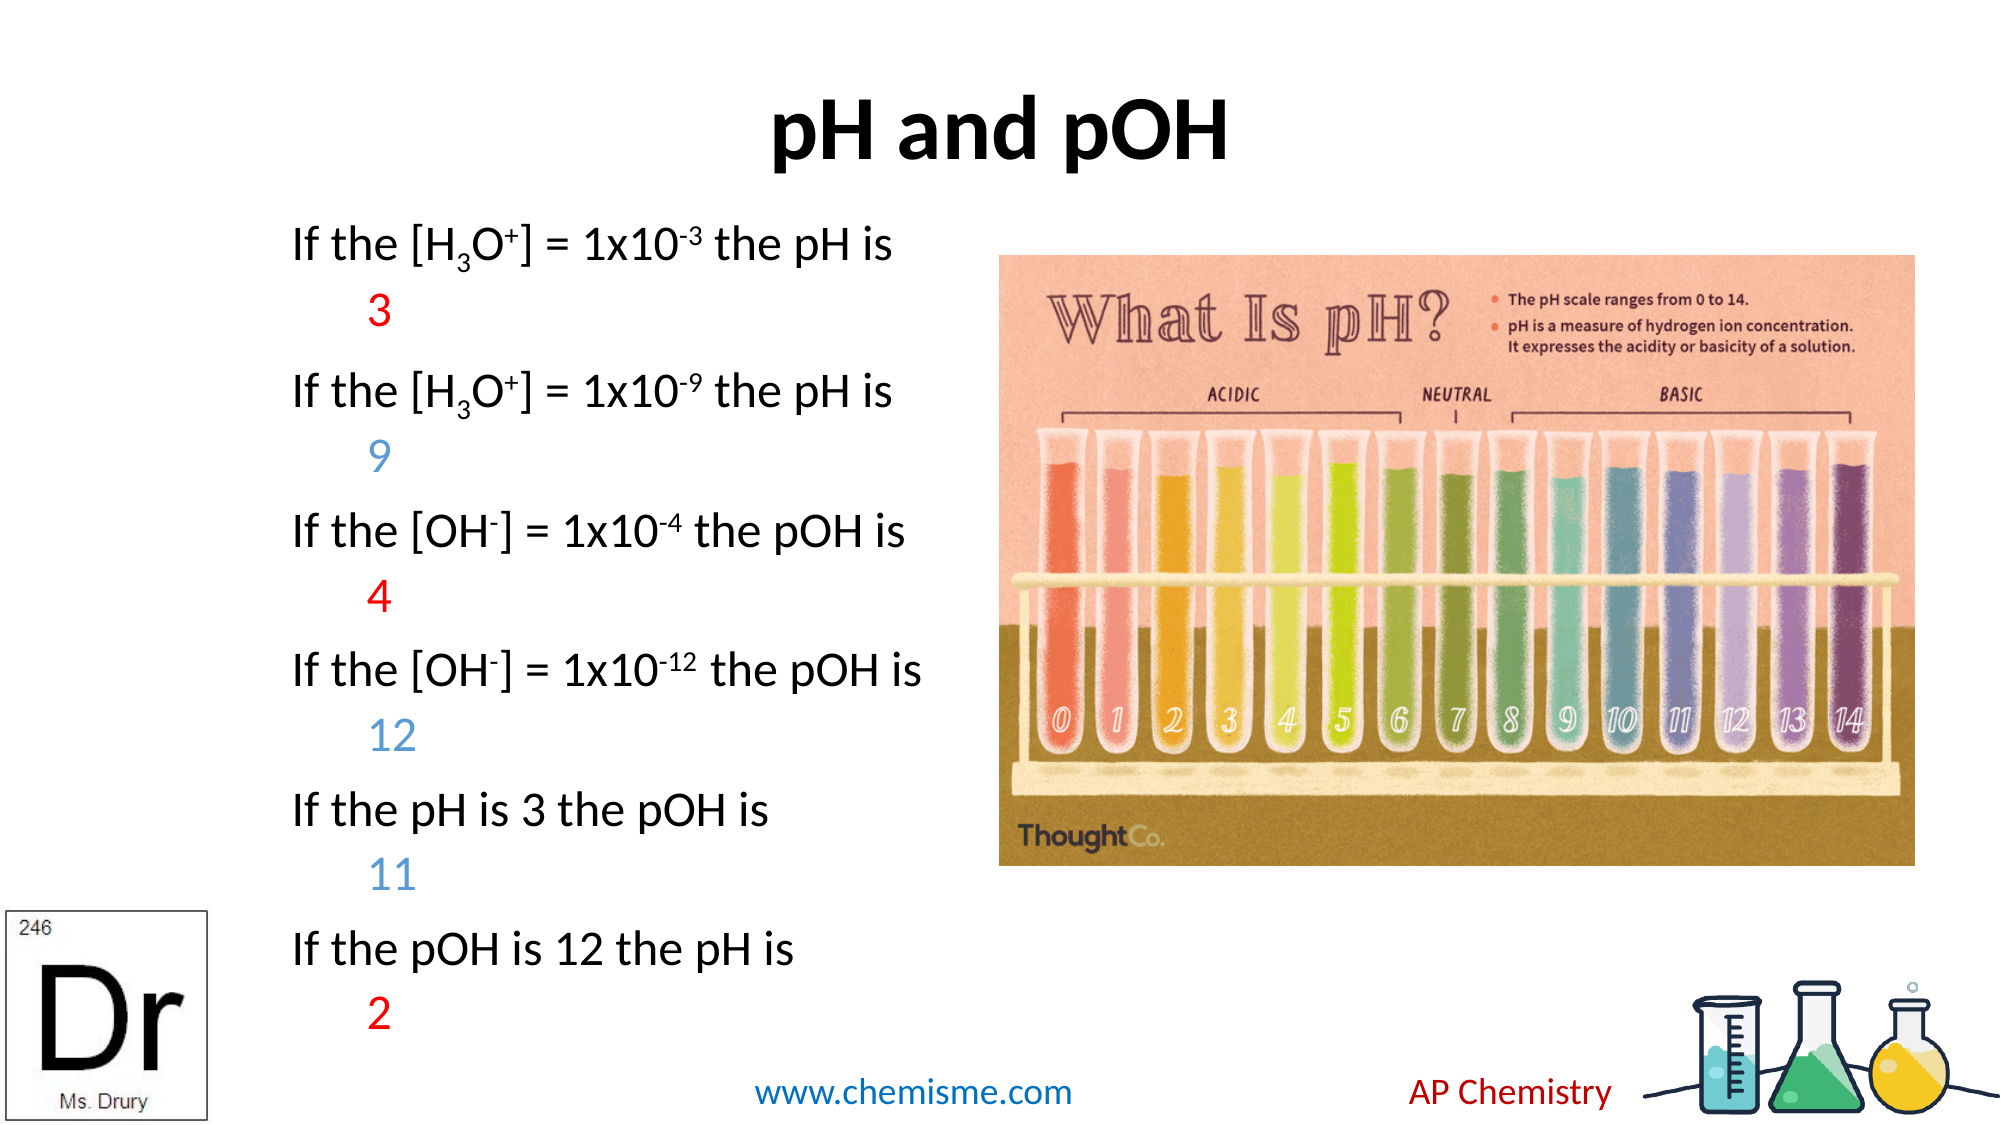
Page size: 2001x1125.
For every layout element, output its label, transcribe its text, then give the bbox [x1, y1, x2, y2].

picture [0, 905, 212, 1125]
list If the [H3O+] = 1x10-3 the pH is 3 If the [H3O+] = 1x10-9 the pH is 9 If the [OH-] = 1x10-4 the pOH is 4 If the [OH-] = 1x10-12 the pOH is 12 If the pH is 3 the pOH is 11 If the pOH is 12 the pH is 2 [276, 203, 1863, 918]
picture [1602, 882, 2001, 1125]
picture [999, 255, 1915, 866]
title pH and pOH [137, 21, 1863, 239]
